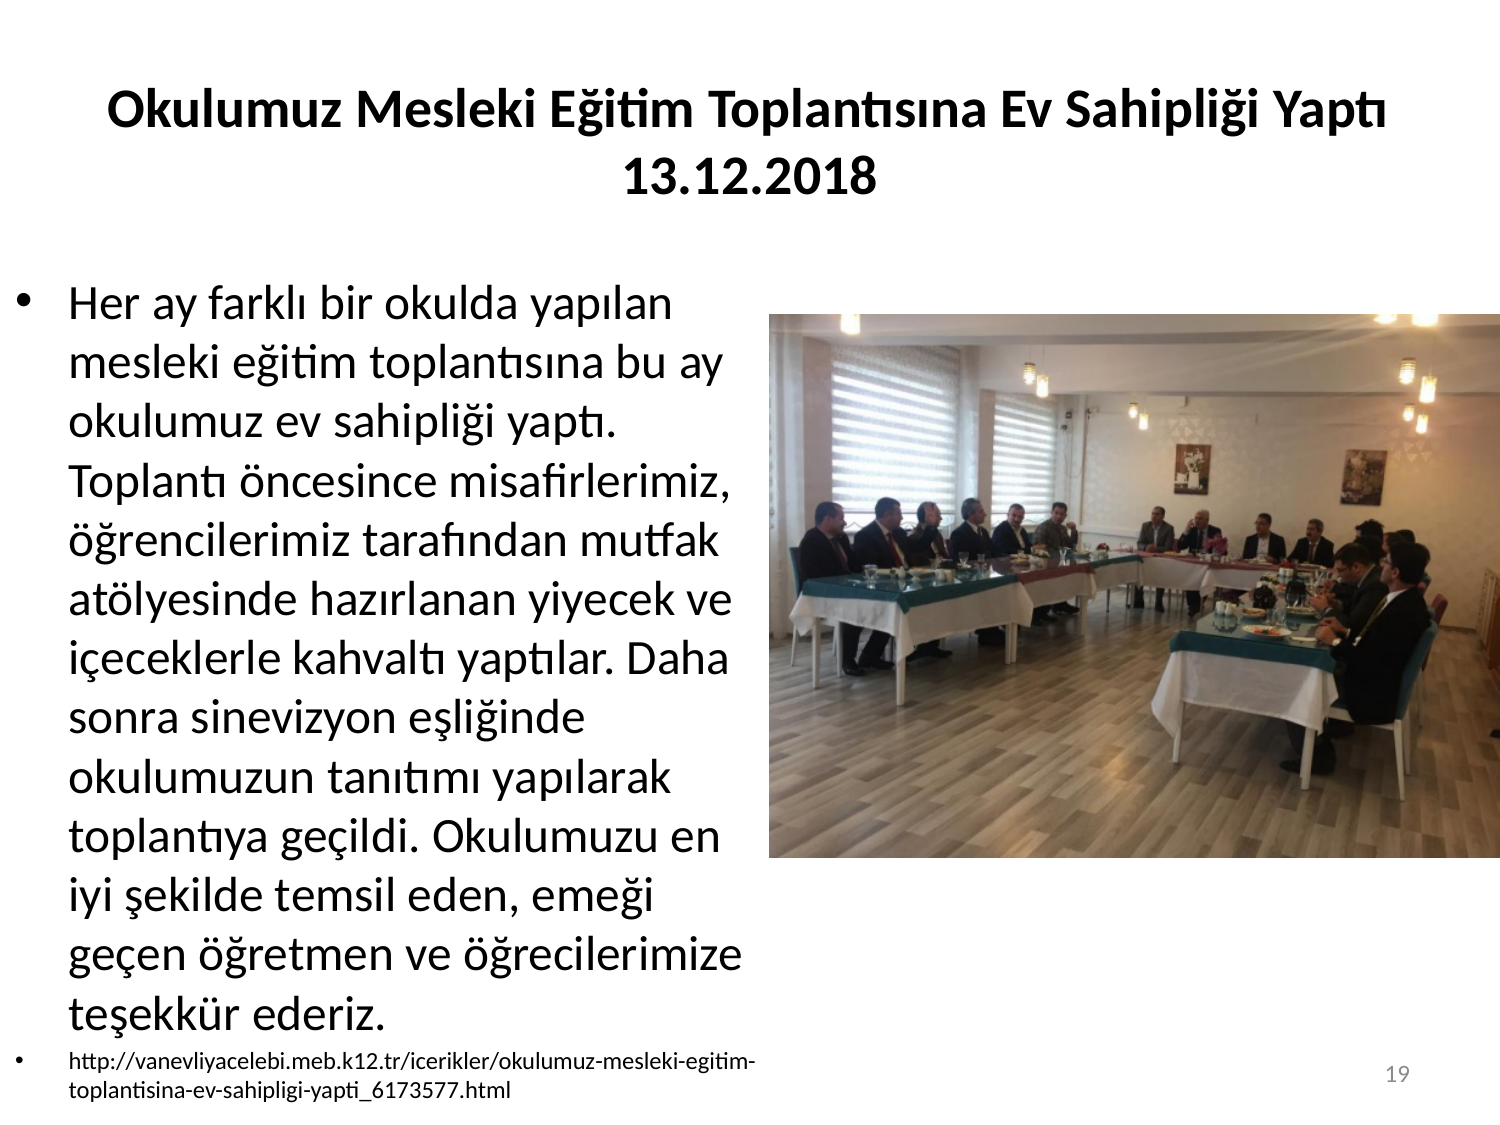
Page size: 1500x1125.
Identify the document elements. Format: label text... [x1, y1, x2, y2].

picture [768, 314, 1500, 858]
slide_number 19 [1074, 1042, 1425, 1103]
title Okulumuz Mesleki Eğitim Toplantısına Ev Sahipliği Yaptı 13.12.2018 [75, 45, 1425, 233]
list Her ay farklı bir okulda yapılan mesleki eğitim toplantısına bu ay okulumuz ev sahipliği yaptı. Toplantı öncesince misafirlerimiz, öğrencilerimiz tarafından mutfak atölyesinde hazırlanan yiyecek ve içeceklerle kahvaltı yaptılar. Daha sonra sinevizyon eşliğinde okulumuzun tanıtımı yapılarak toplantıya geçildi. Okulumuzu en iyi şekilde temsil eden, emeği geçen öğretmen ve öğrecilerimize teşekkür ederiz. http://vanevliyacelebi.meb.k12.tr/icerikler/okulumuz-mesleki-egitim-toplantisina-ev-sahipligi-yapti_6173577.html [0, 262, 786, 1125]
